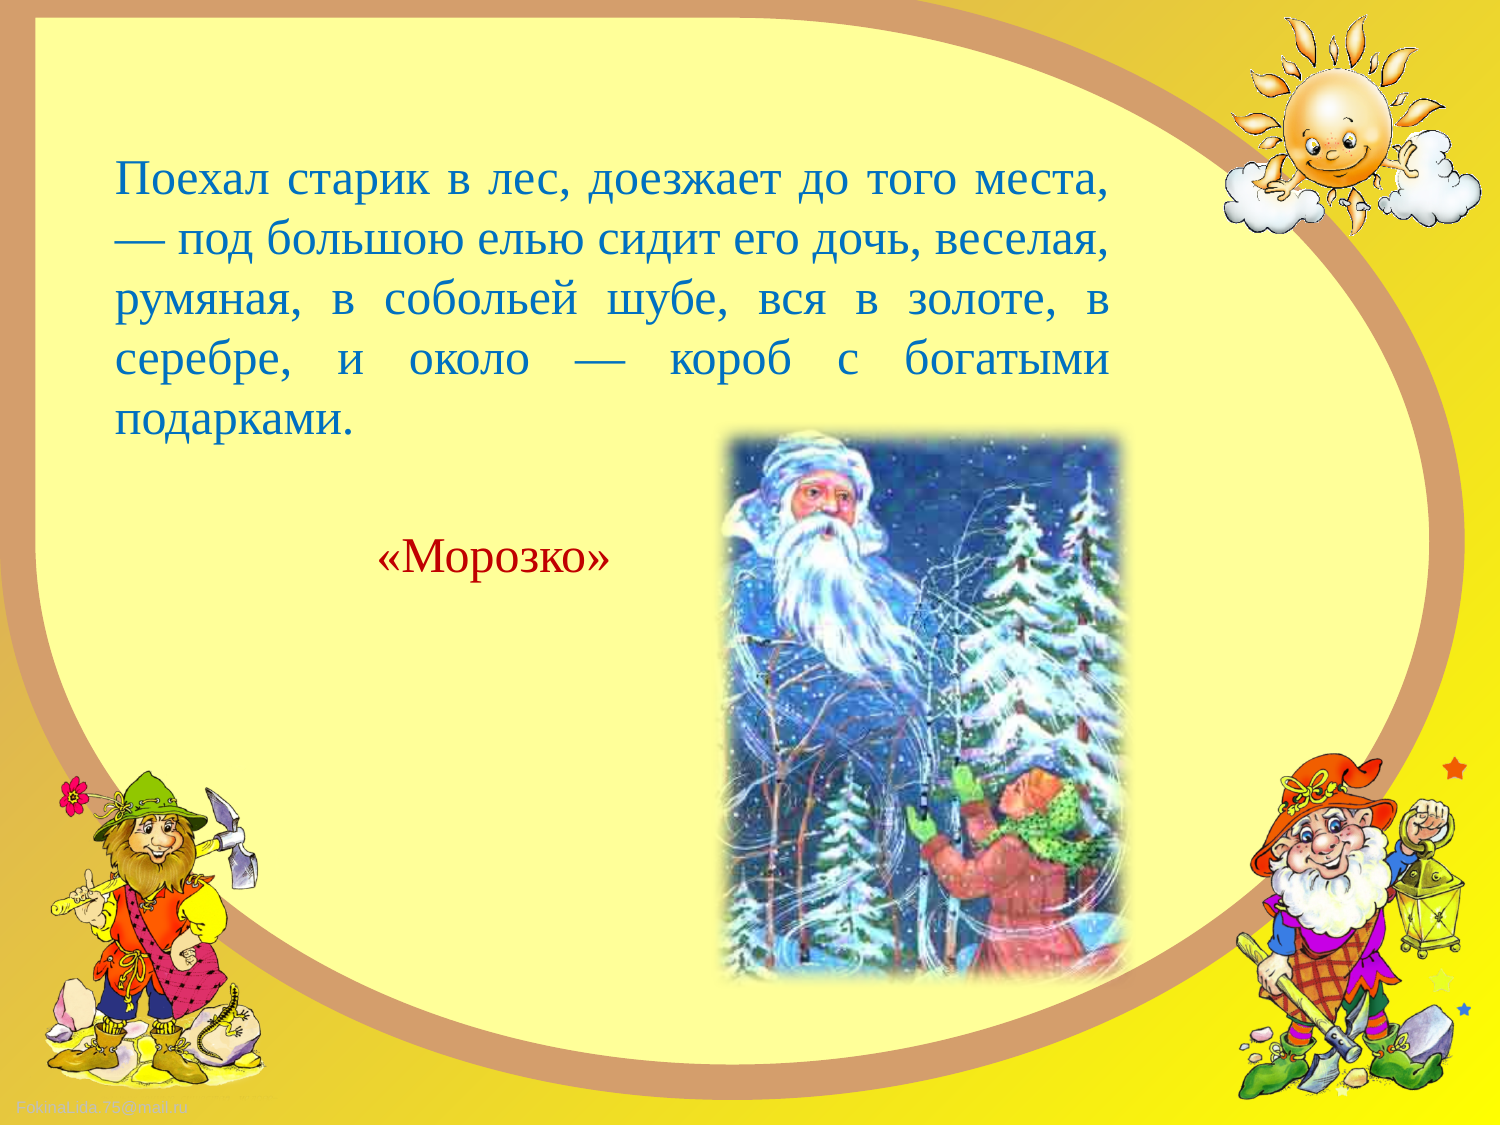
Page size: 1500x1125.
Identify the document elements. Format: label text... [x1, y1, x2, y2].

picture [1234, 751, 1471, 1101]
picture [1214, 0, 1500, 244]
picture [29, 751, 279, 1101]
picture [711, 420, 1137, 990]
text_box Поехал старик в лес, доезжает до того места, — под большою елью сидит его дочь, веселая, румяная, в собольей шубе, вся в золоте, в серебре, и около — короб с богатыми подарками. [100, 137, 1125, 452]
text_box «Морозко» [361, 515, 627, 590]
